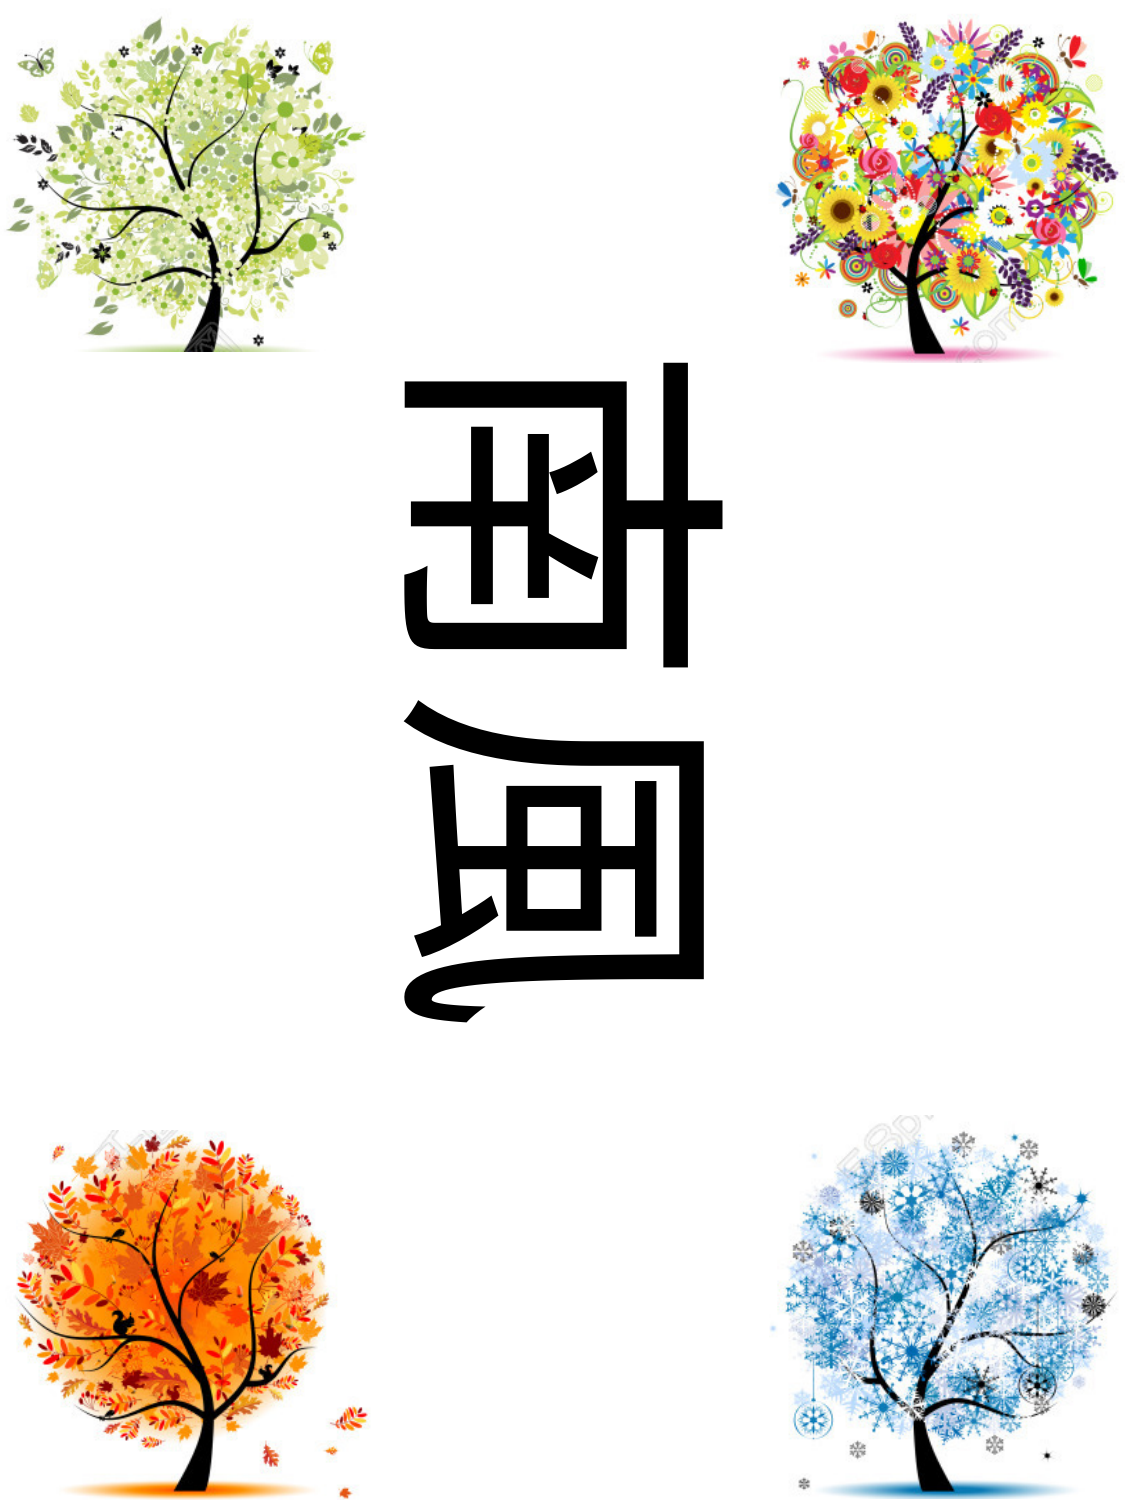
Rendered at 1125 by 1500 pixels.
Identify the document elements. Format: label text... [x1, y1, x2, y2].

text_box 南風 [336, 328, 786, 1167]
picture [0, 1130, 376, 1500]
picture [769, 1115, 1125, 1499]
picture [0, 2, 376, 352]
picture [765, 0, 1125, 363]
